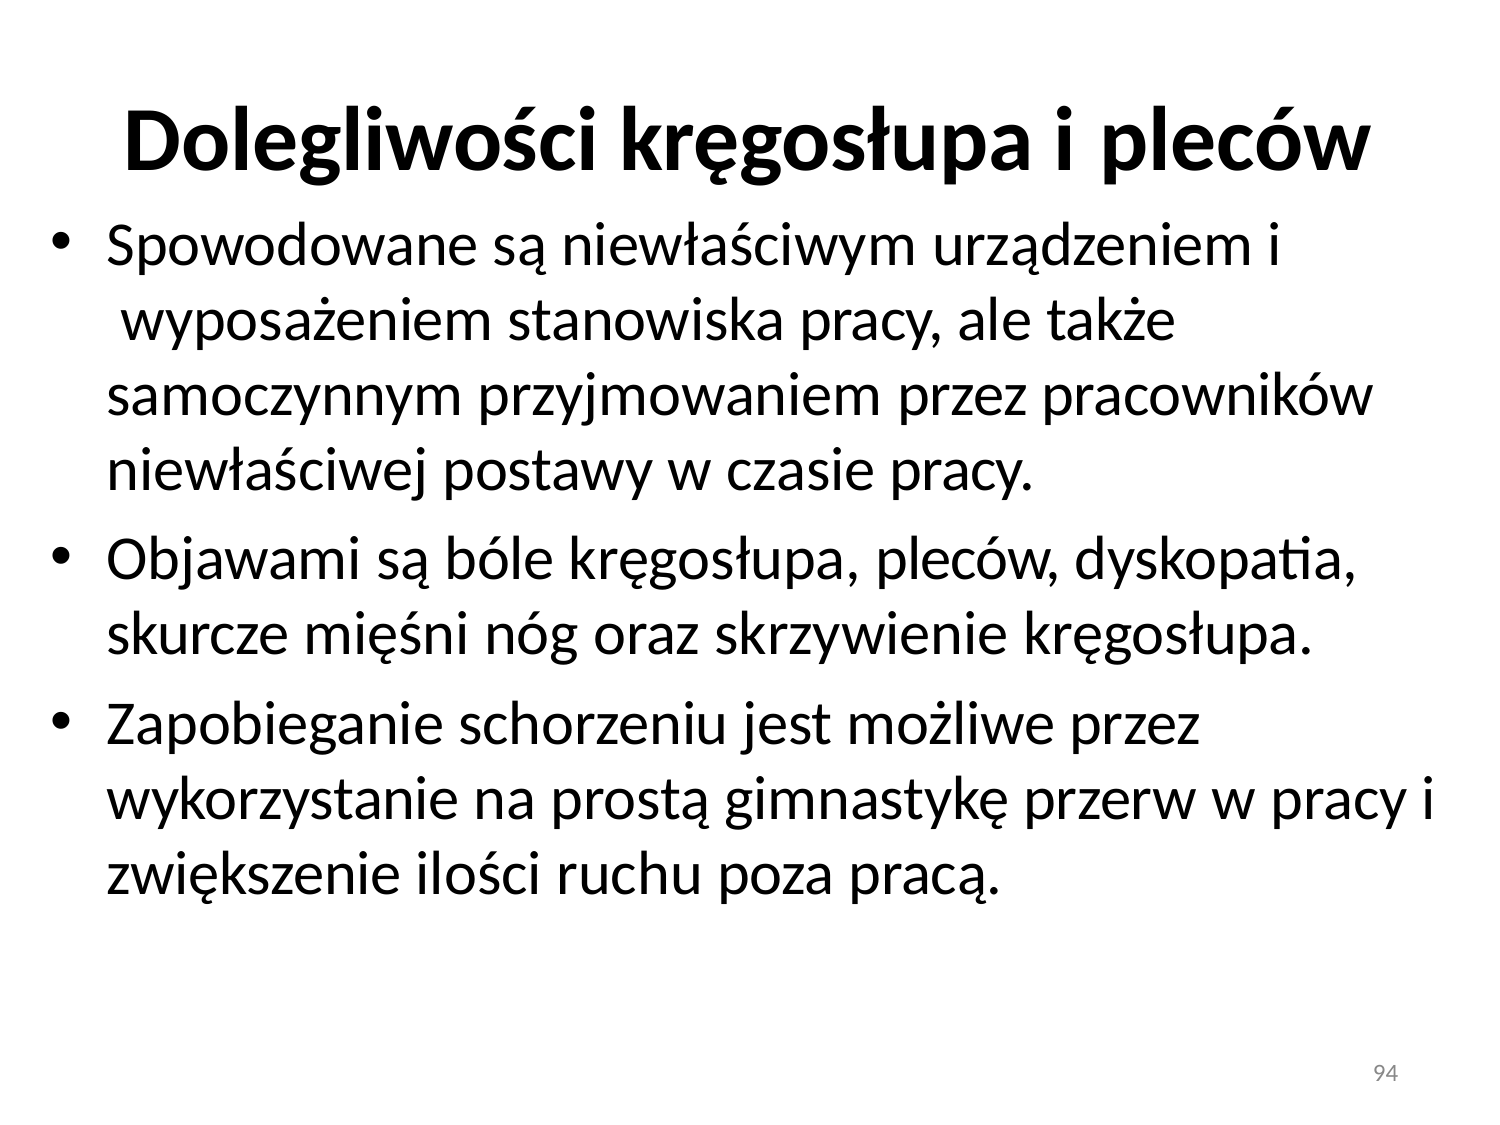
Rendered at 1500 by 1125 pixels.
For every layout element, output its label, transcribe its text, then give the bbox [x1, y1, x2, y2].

text_box Spowodowane są niewłaściwym urządzeniem i wyposażeniem stanowiska pracy, ale także samoczynnym przyjmowaniem przez pracowników niewłaściwej postawy w czasie pracy. Objawami są bóle kręgosłupa, pleców, dyskopatia, skurcze mięśni nóg oraz skrzywienie kręgosłupa. Zapobieganie schorzeniu jest możliwe przez wykorzystanie na prostą gimnastykę przerw w pracy i zwiększenie ilości ruchu poza pracą. [48, 200, 1452, 908]
text_box 94 [1368, 1060, 1415, 1087]
title Dolegliwości kręgosłupa i pleców [121, 76, 1379, 200]
